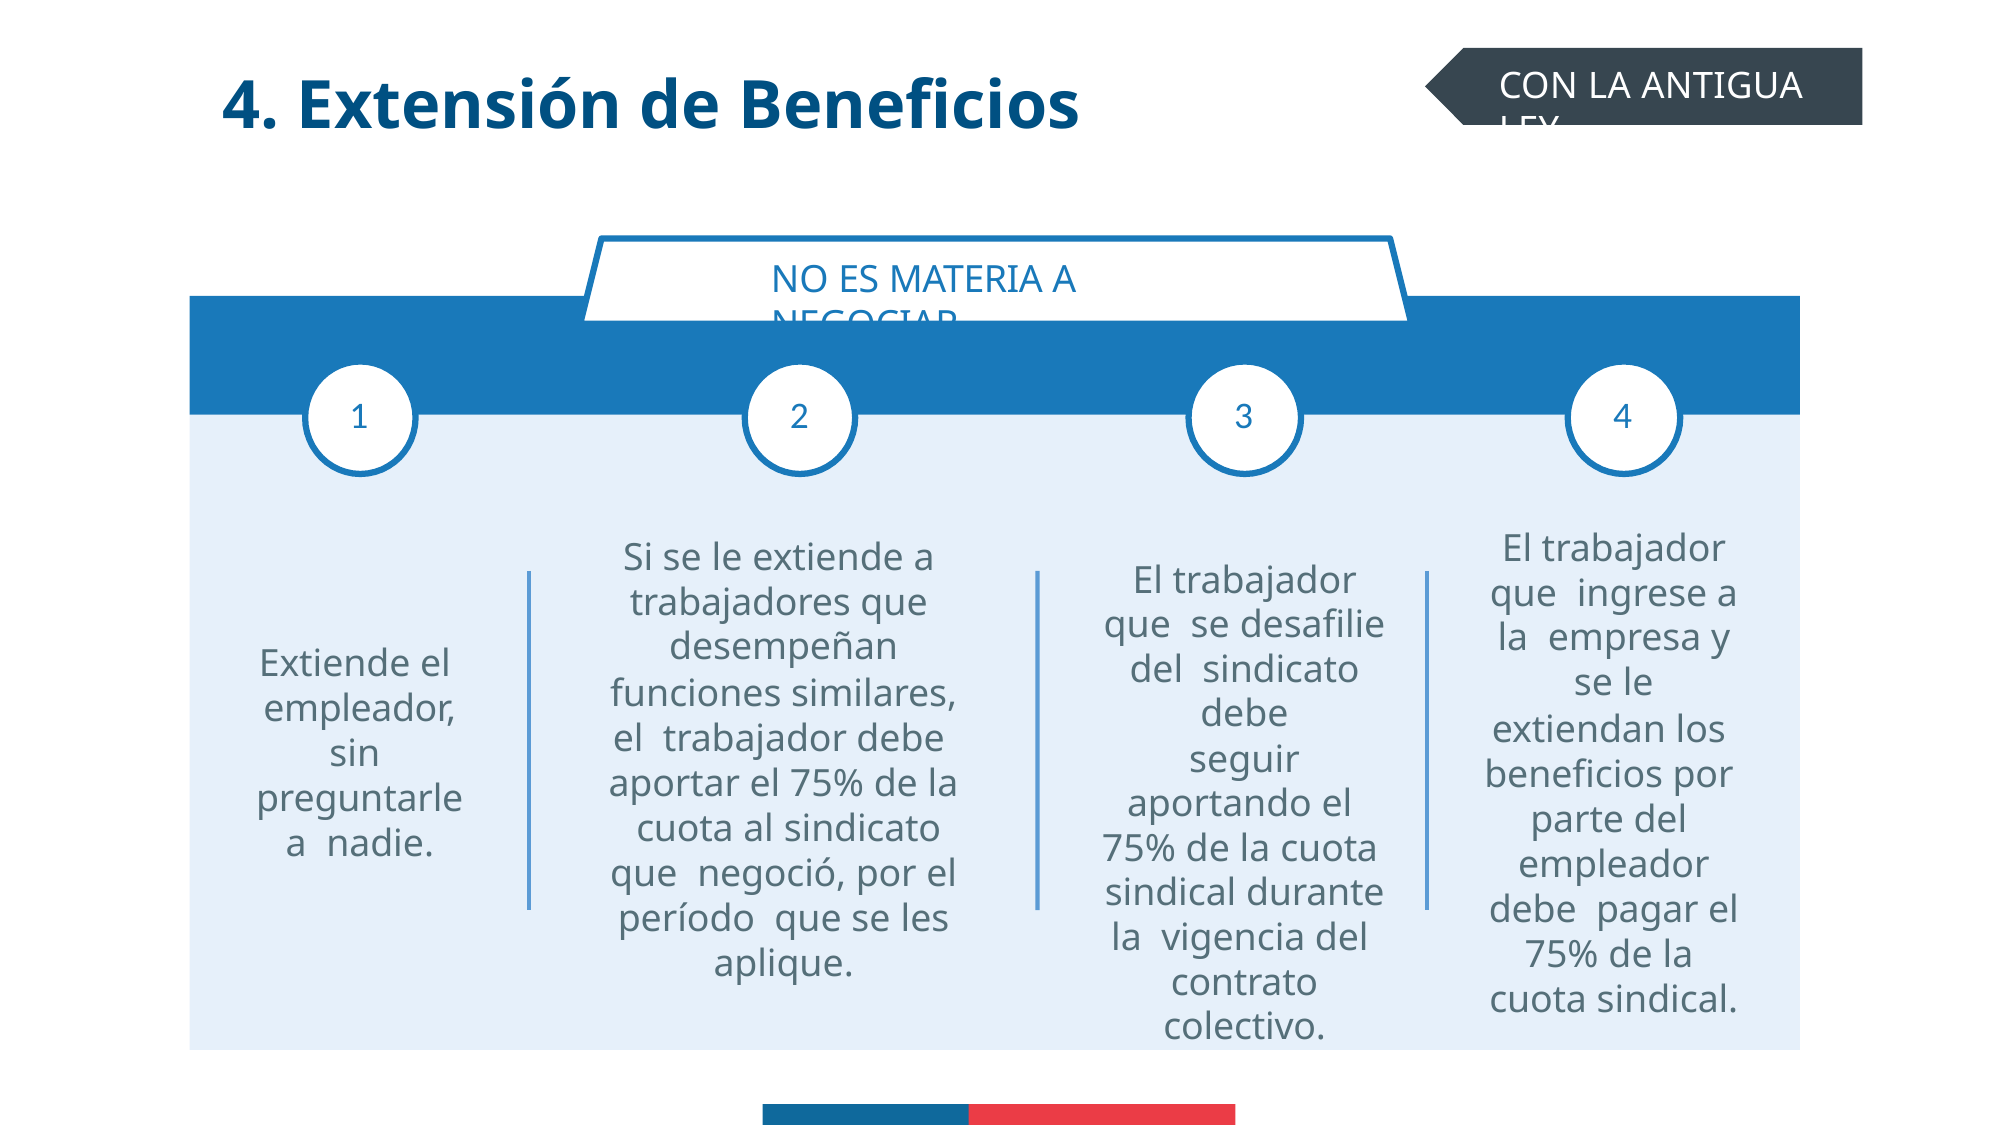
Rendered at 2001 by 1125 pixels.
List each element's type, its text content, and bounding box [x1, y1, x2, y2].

text_box [1188, 361, 1302, 474]
text_box 1 [347, 391, 371, 437]
text_box 4 [1611, 391, 1635, 437]
text_box [580, 238, 1412, 324]
text_box [1567, 361, 1681, 474]
text_box El trabajador que ingrese a la empresa y se le extiendan los beneficios por parte del empleador debe pagar el 75% de la cuota sindical. [1473, 525, 1753, 1020]
text_box 3 [1232, 391, 1256, 437]
text_box [1424, 47, 1863, 125]
text_box [189, 415, 1800, 1050]
text_box NO ES MATERIA A NEGOCIAR [768, 254, 1209, 345]
text_box [968, 1104, 1236, 1125]
text_box 2 [787, 391, 811, 437]
title 4. Extensión de Beneficios [220, 61, 1780, 250]
text_box [744, 361, 856, 474]
text_box [305, 361, 416, 474]
text_box [762, 1104, 968, 1125]
text_box Si se le extiende a trabajadores que desempeñan funciones similares, el trabajador debe aportar el 75% de la cuota al sindicato que negoció, por el período que se les aplique. [606, 534, 961, 985]
text_box Extiende el empleador, sin preguntarle a nadie. [246, 639, 472, 865]
text_box CON LA ANTIGUA LEY [1496, 61, 1824, 150]
text_box El trabajador que se desafilie del sindicato debe seguir aportando el 75% de la cuota sindical durante la vigencia del contrato colectivo. [1095, 557, 1393, 1049]
text_box [189, 295, 1800, 415]
